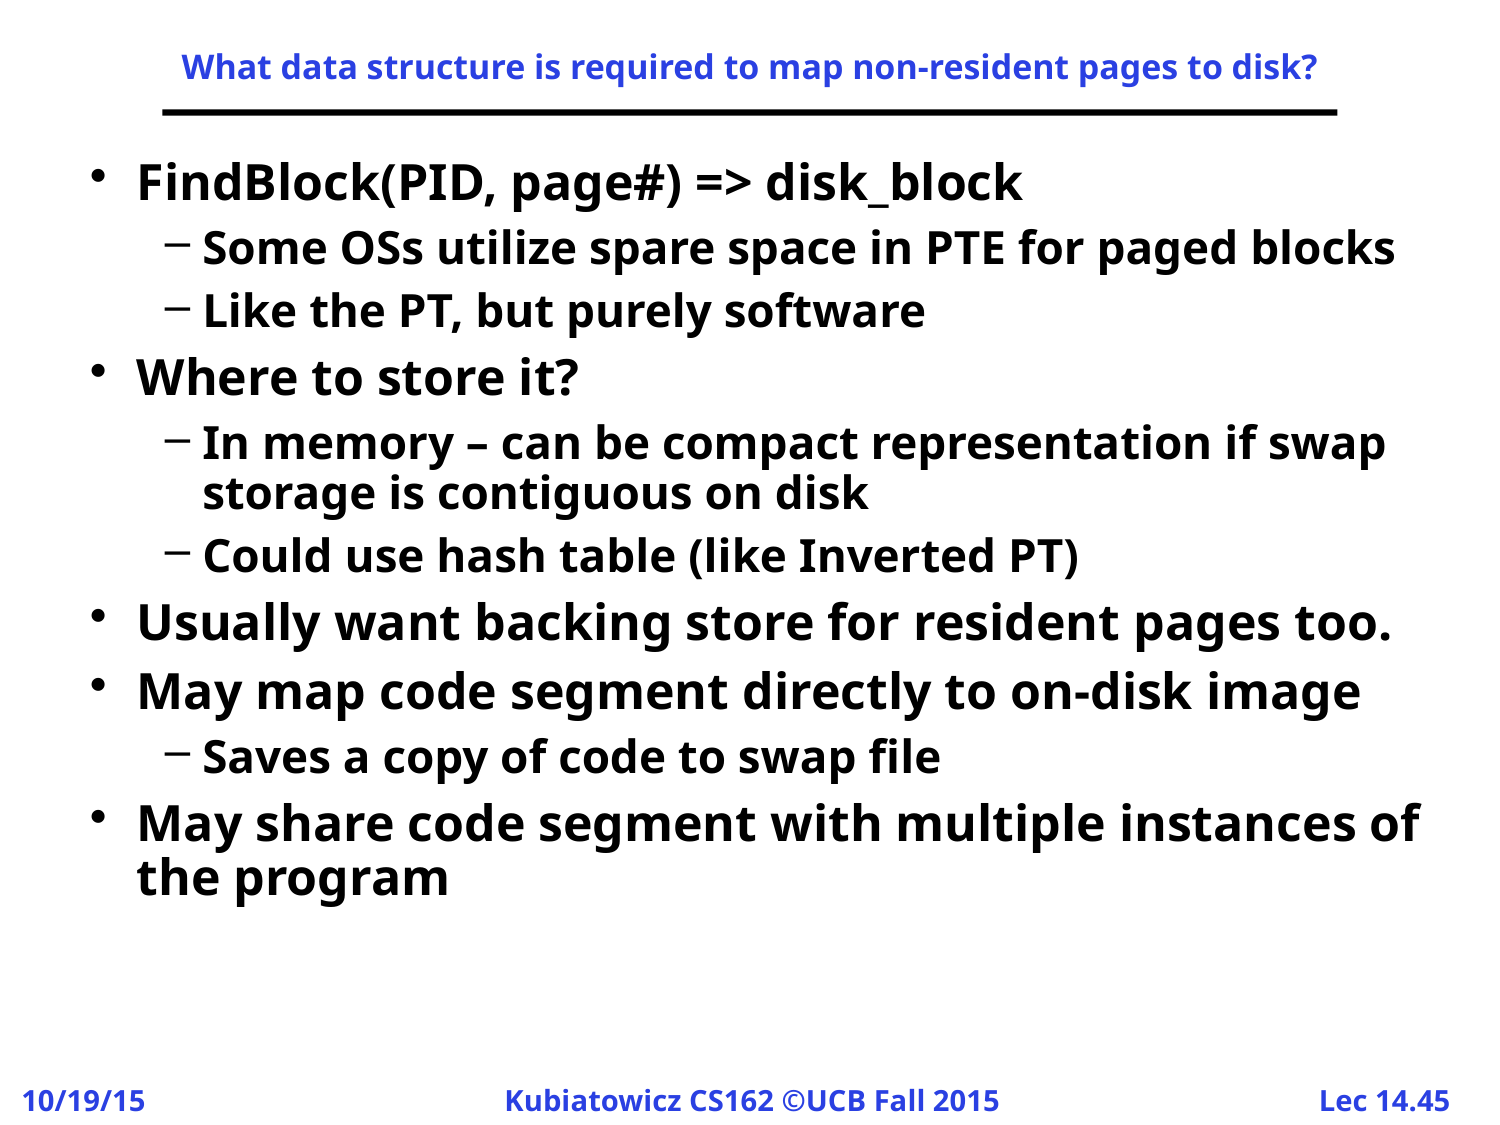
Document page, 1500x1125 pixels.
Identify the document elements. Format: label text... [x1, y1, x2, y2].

title What data structure is required to map non-resident pages to disk? [162, 24, 1338, 113]
list FindBlock(PID, page#) => disk_block Some OSs utilize spare space in PTE for paged blocks Like the PT, but purely software Where to store it? In memory – can be compact representation if swap storage is contiguous on disk Could use hash table (like Inverted PT) Usually want backing store for resident pages too. May map code segment directly to on-disk image Saves a copy of code to swap file May share code segment with multiple instances of the program [75, 149, 1463, 1013]
